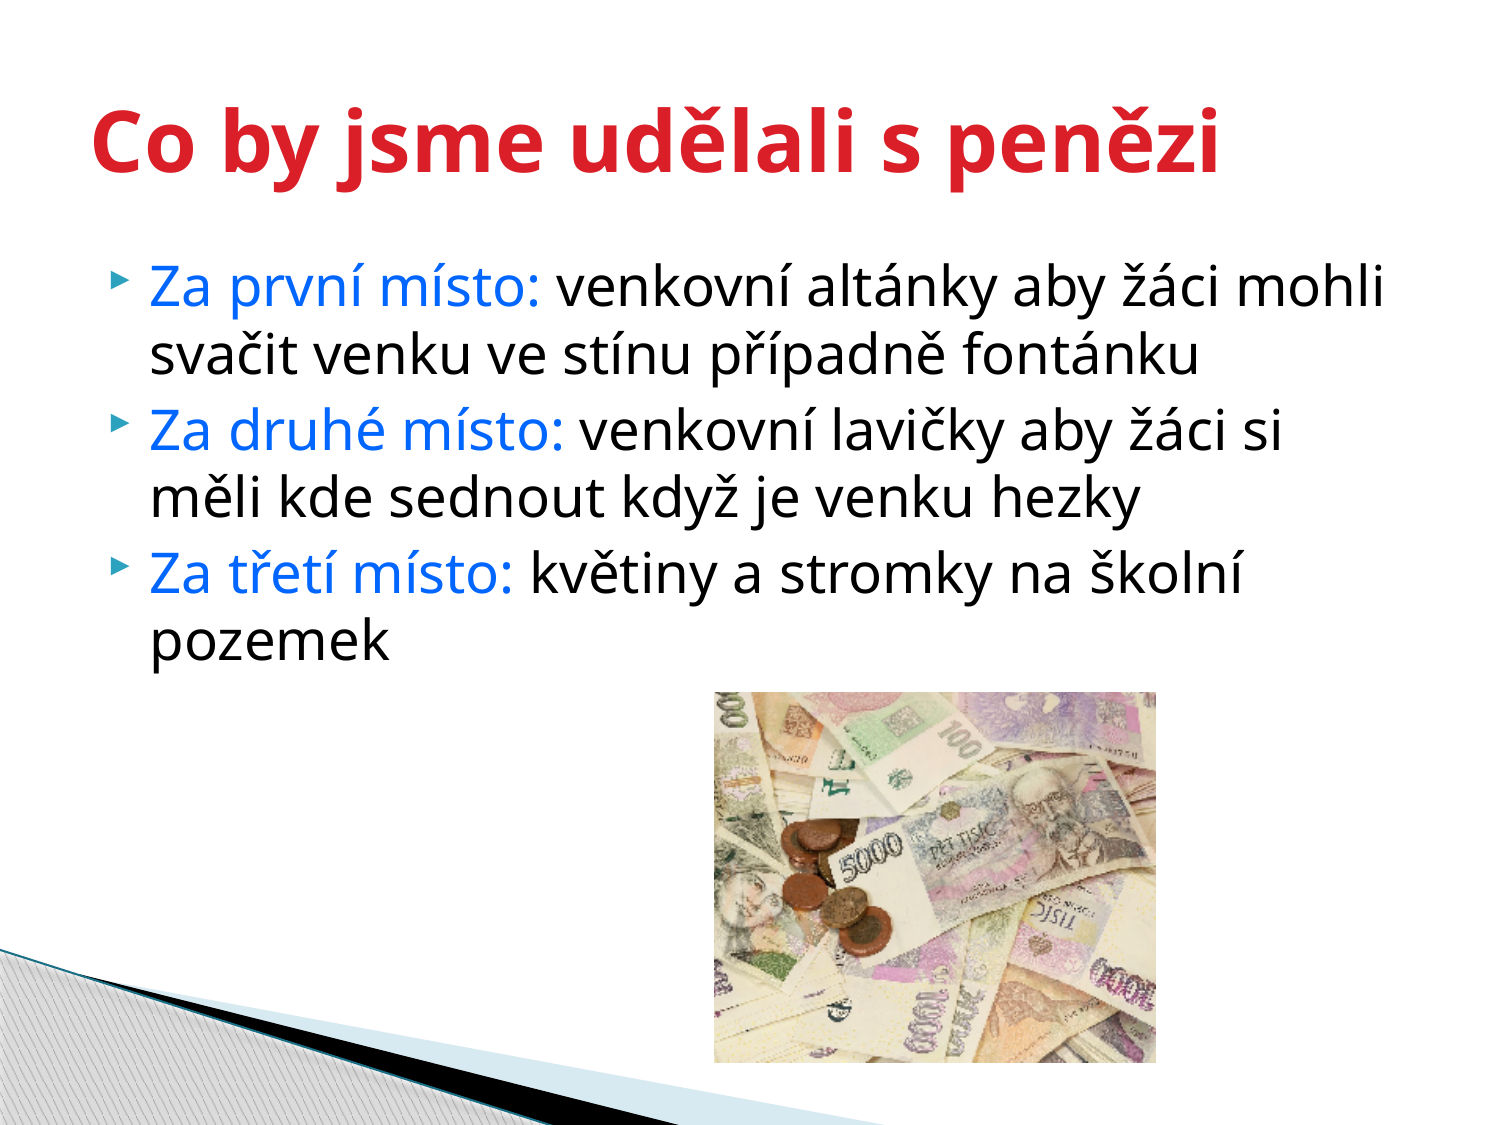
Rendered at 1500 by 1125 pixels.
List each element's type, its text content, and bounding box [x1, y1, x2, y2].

picture [714, 692, 1156, 1063]
list Za první místo: venkovní altánky aby žáci mohli svačit venku ve stínu případně fontánku Za druhé místo: venkovní lavičky aby žáci si měli kde sednout když je venku hezky Za třetí místo: květiny a stromky na školní pozemek [75, 243, 1425, 986]
title Co by jsme udělali s penězi [75, 45, 1425, 233]
